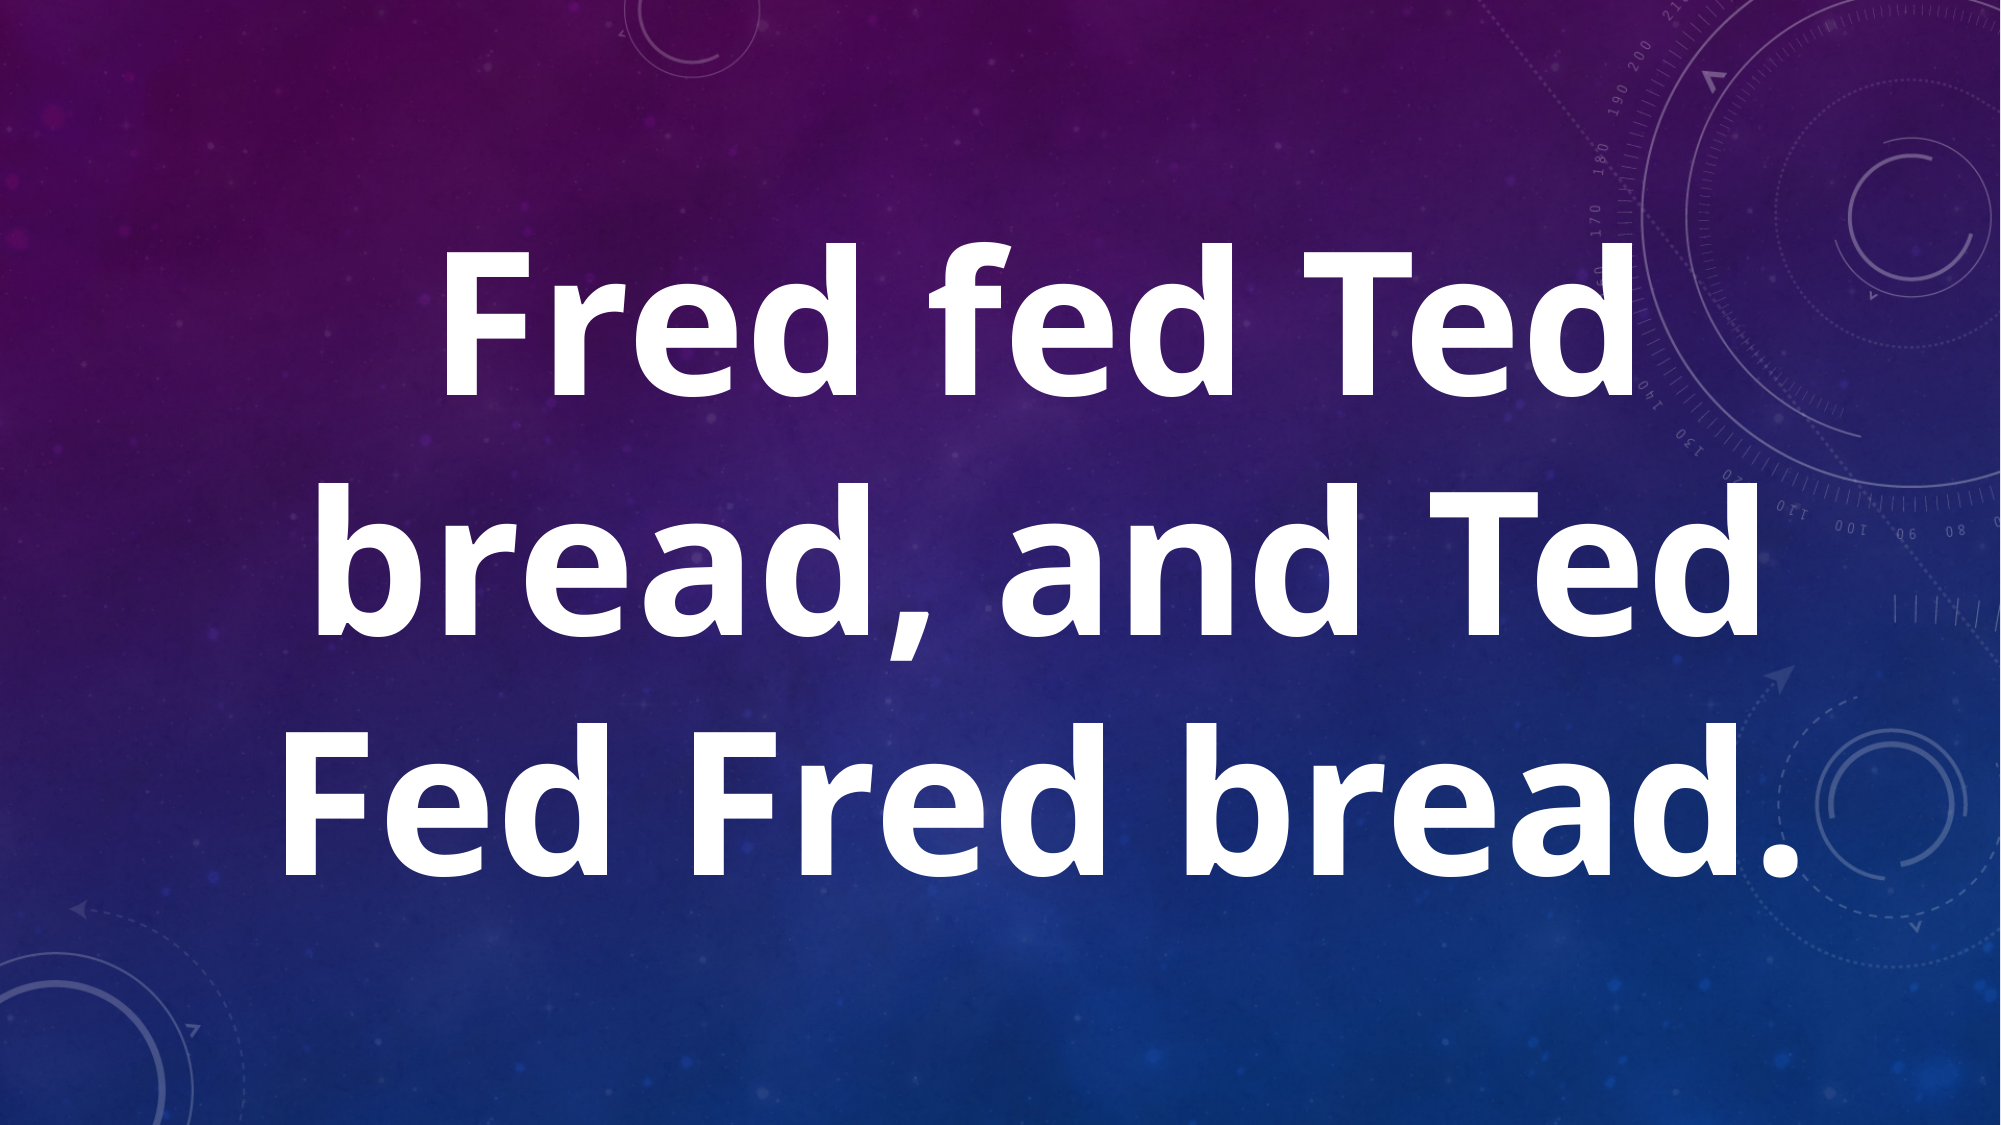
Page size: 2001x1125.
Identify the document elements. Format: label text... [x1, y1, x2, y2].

text_box Fred fed Ted bread, and Ted Fed Fred bread. [253, 188, 1879, 923]
picture [0, 0, 2001, 1125]
